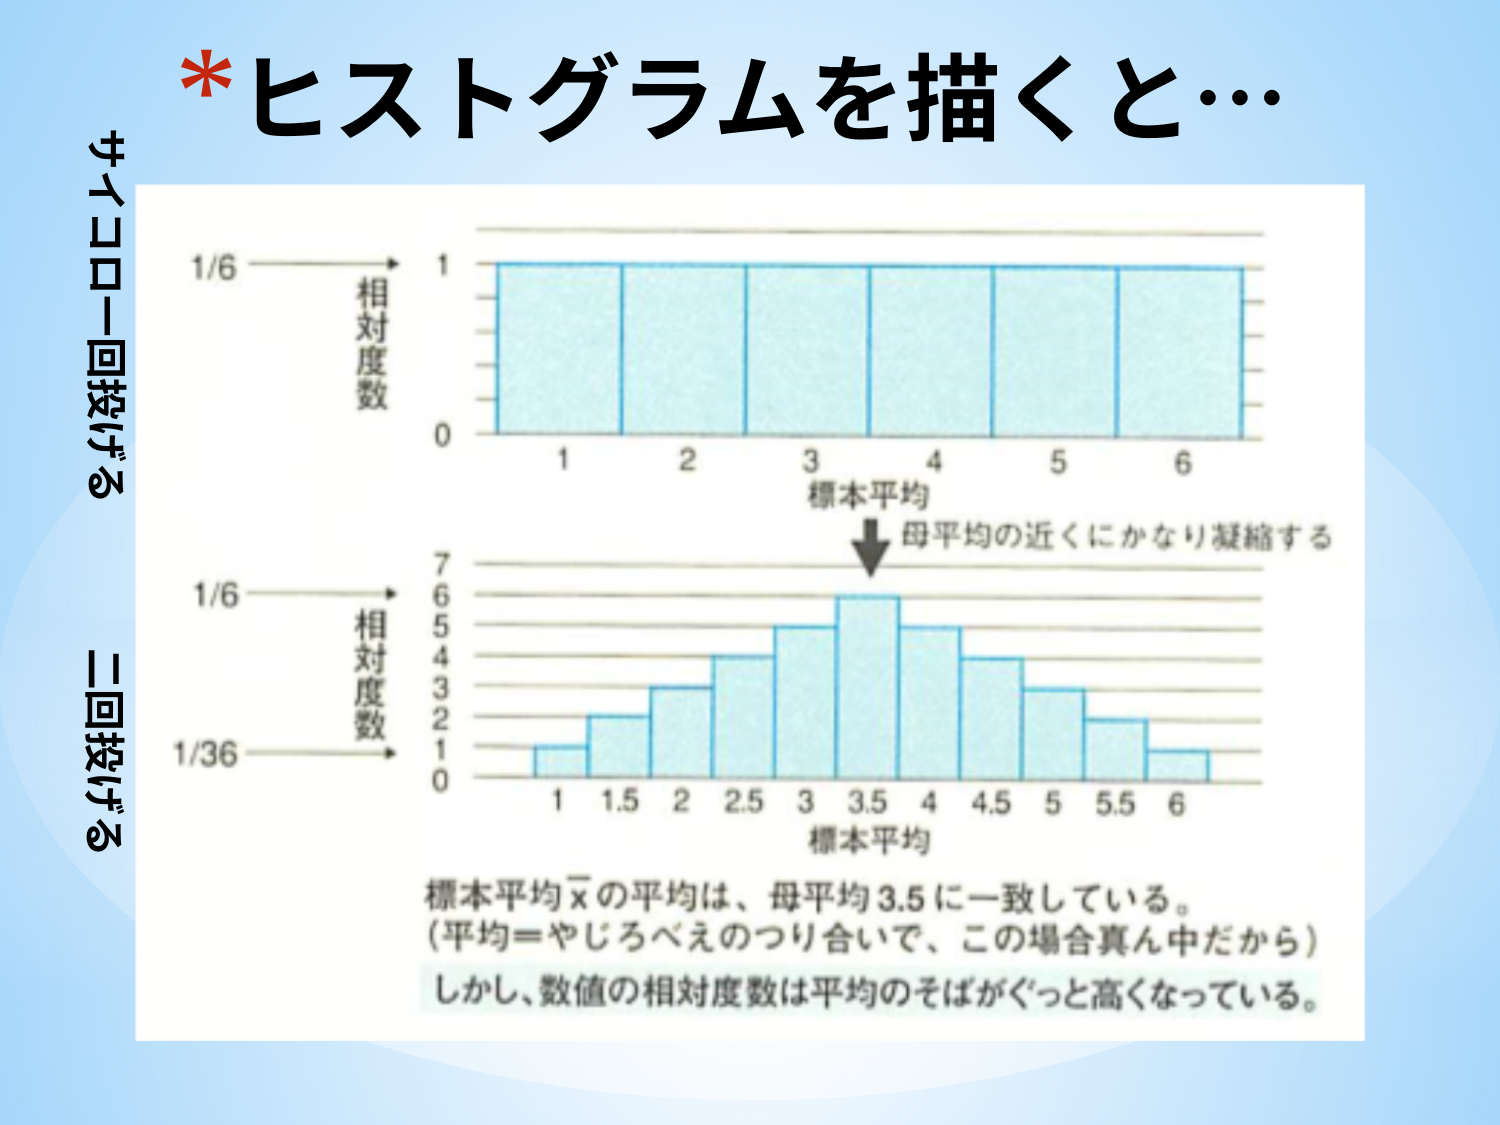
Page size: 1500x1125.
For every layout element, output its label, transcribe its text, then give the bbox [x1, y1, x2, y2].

text_box サイコロ一回投げる [60, 113, 141, 610]
title ヒストグラムを描くと… [112, 30, 315, 149]
text_box 二回投げる [57, 633, 139, 882]
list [321, 0, 1179, 1125]
title ヒストグラムを描くと… [1183, 30, 1304, 149]
